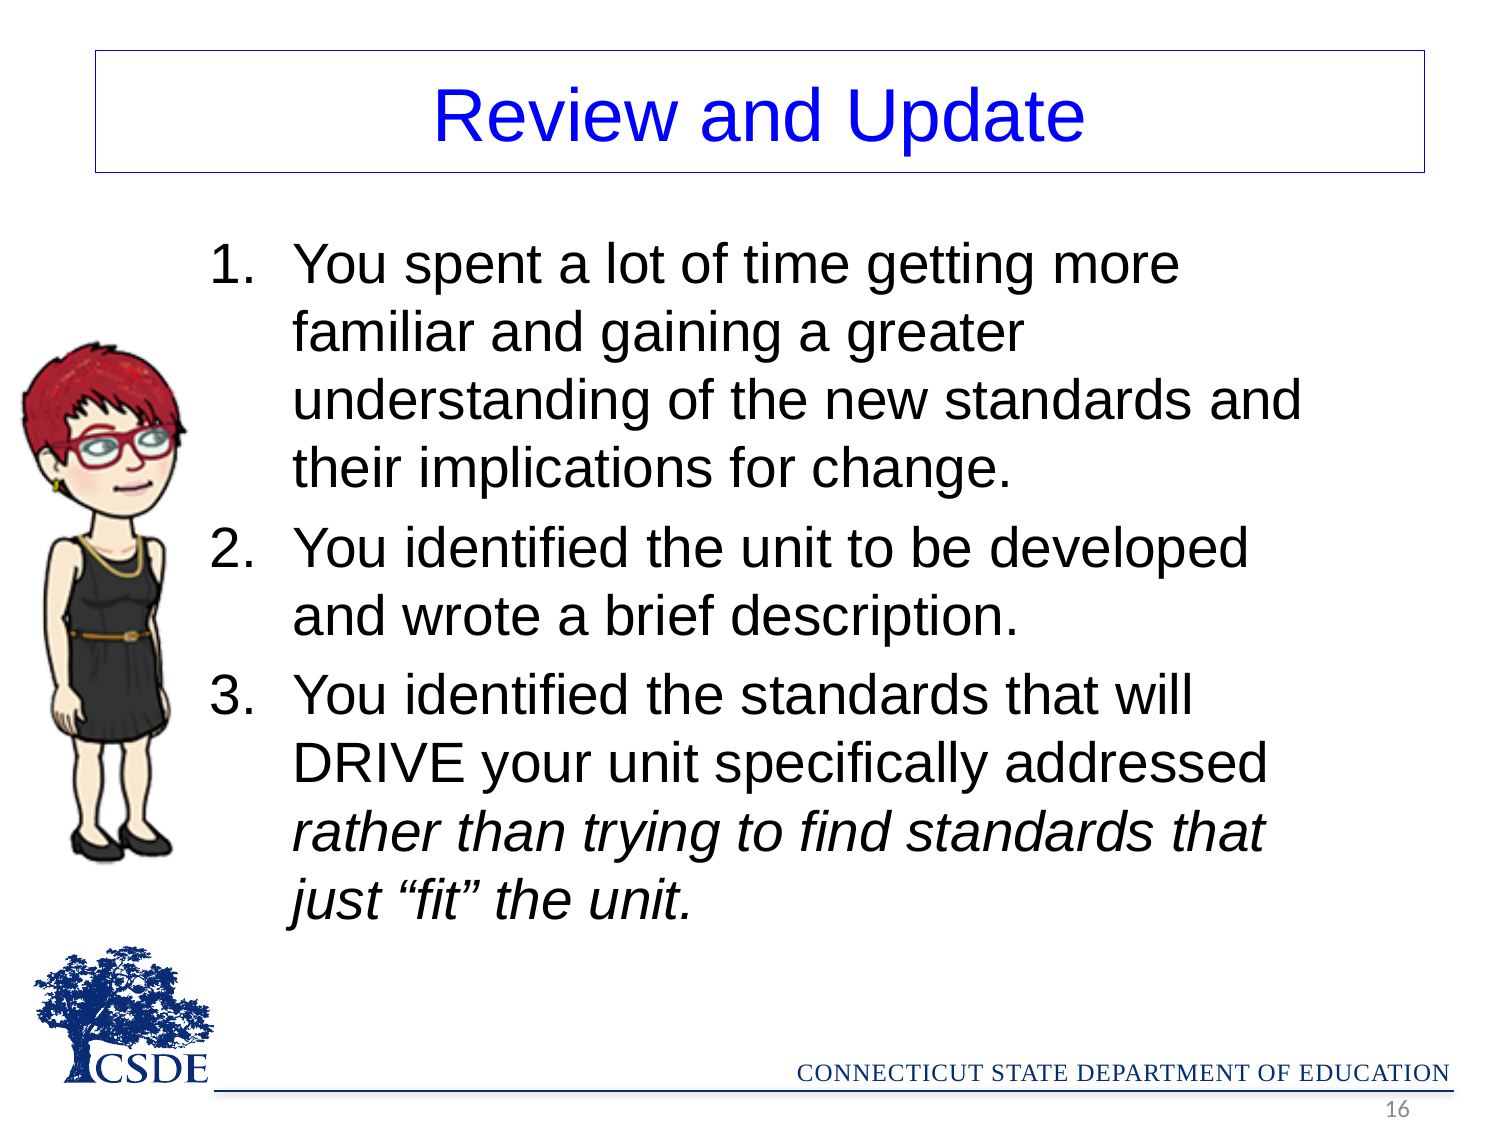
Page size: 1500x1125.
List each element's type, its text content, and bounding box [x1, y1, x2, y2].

picture [0, 263, 274, 939]
list You spent a lot of time getting more familiar and gaining a greater understanding of the new standards and their implications for change. You identified the unit to be developed and wrote a brief description. You identified the standards that will DRIVE your unit specifically addressed rather than trying to find standards that just “fit” the unit. [194, 218, 1326, 947]
picture [33, 946, 214, 1084]
text_box CONNECTICUT STATE DEPARTMENT OF EDUCATION [775, 1049, 1466, 1095]
title Review and Update [95, 50, 1425, 173]
slide_number 16 [1367, 1100, 1425, 1125]
slide_number 16 [1367, 1083, 1425, 1090]
